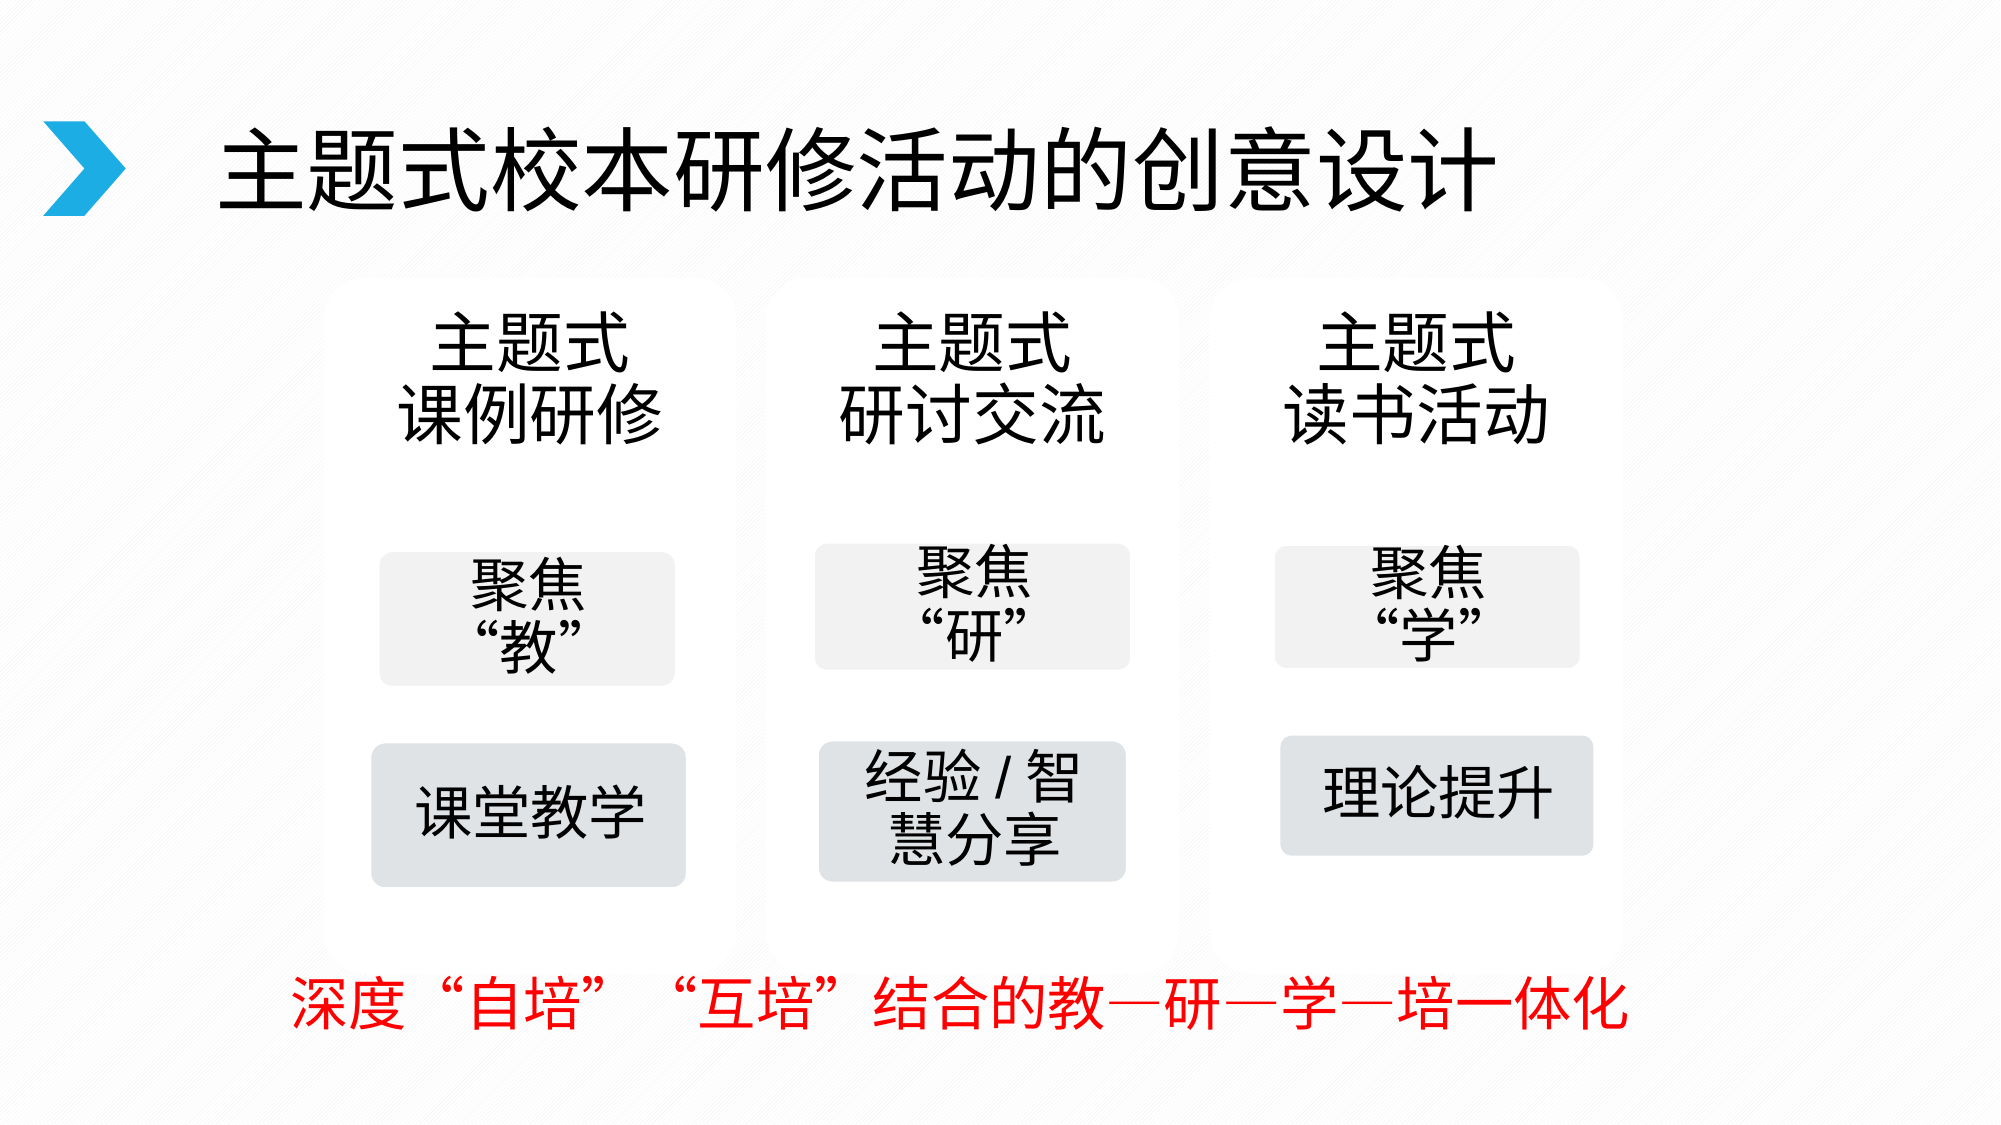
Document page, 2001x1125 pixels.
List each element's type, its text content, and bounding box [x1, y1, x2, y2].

text_box 主题式校本研修活动的创意设计 [177, 121, 1538, 229]
text_box 深度“自培”“互培”结合的教—研—学—培一体化 [275, 960, 1725, 1045]
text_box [321, 277, 1623, 974]
